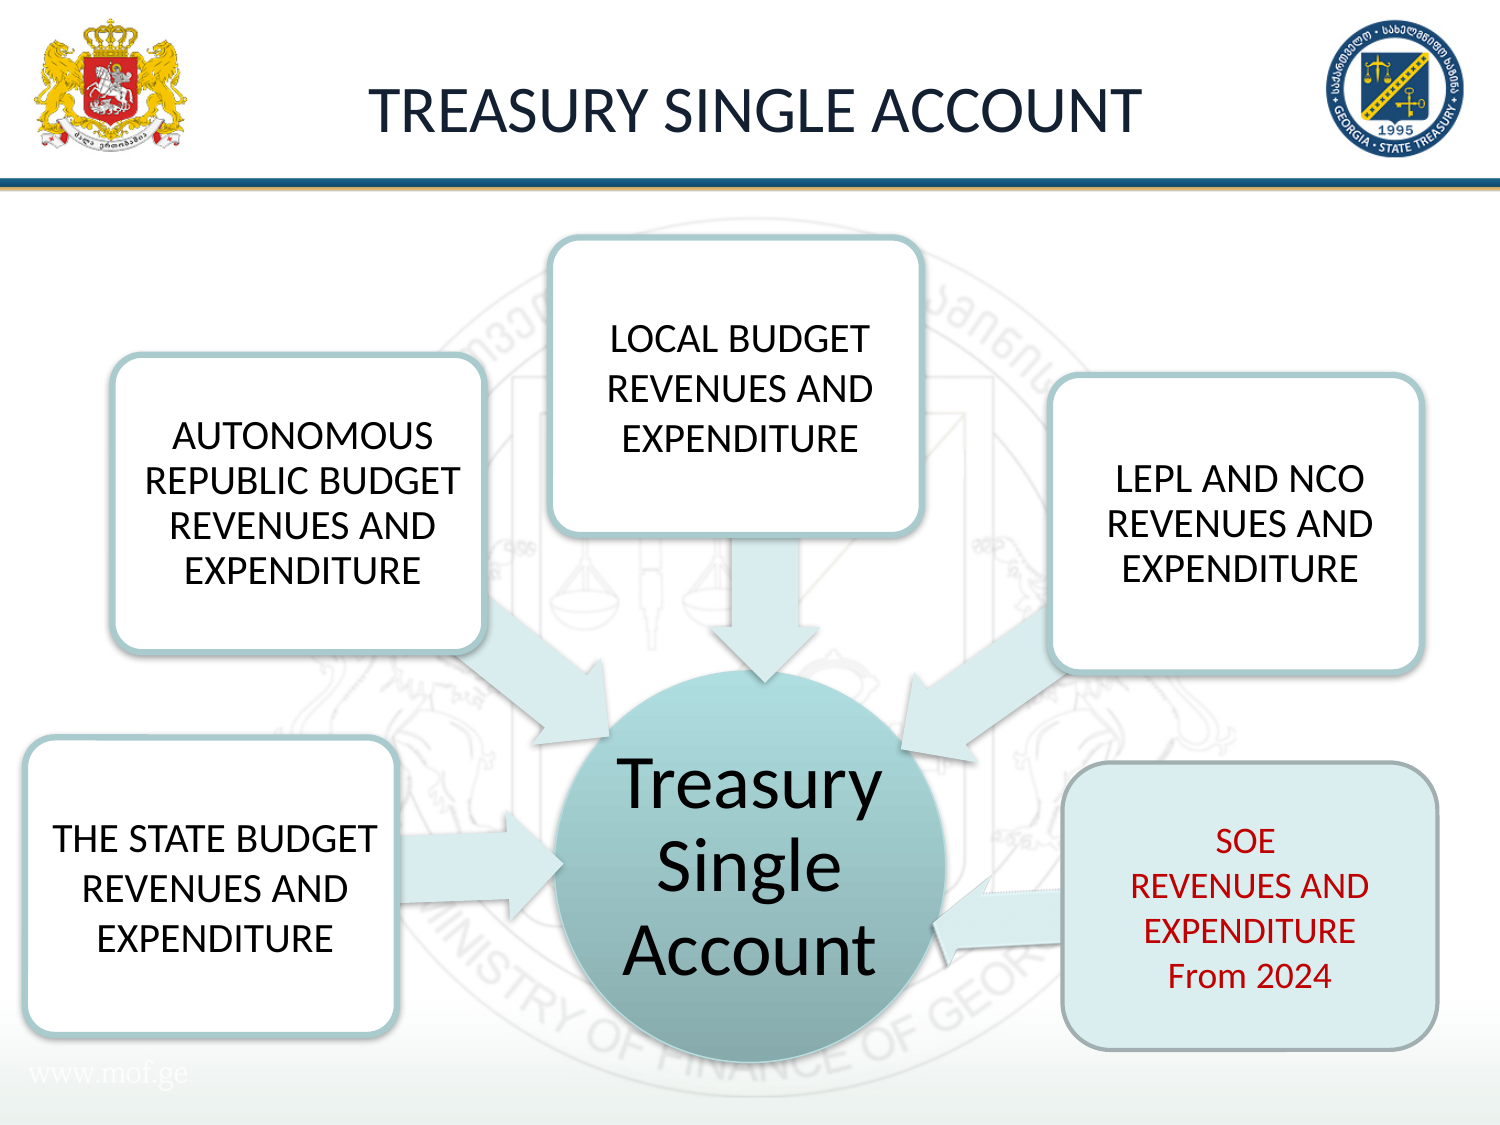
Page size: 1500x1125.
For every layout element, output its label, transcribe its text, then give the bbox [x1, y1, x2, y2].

title Treasury Single Account [210, 23, 1302, 188]
picture [0, 0, 1500, 1125]
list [24, 199, 1476, 1076]
